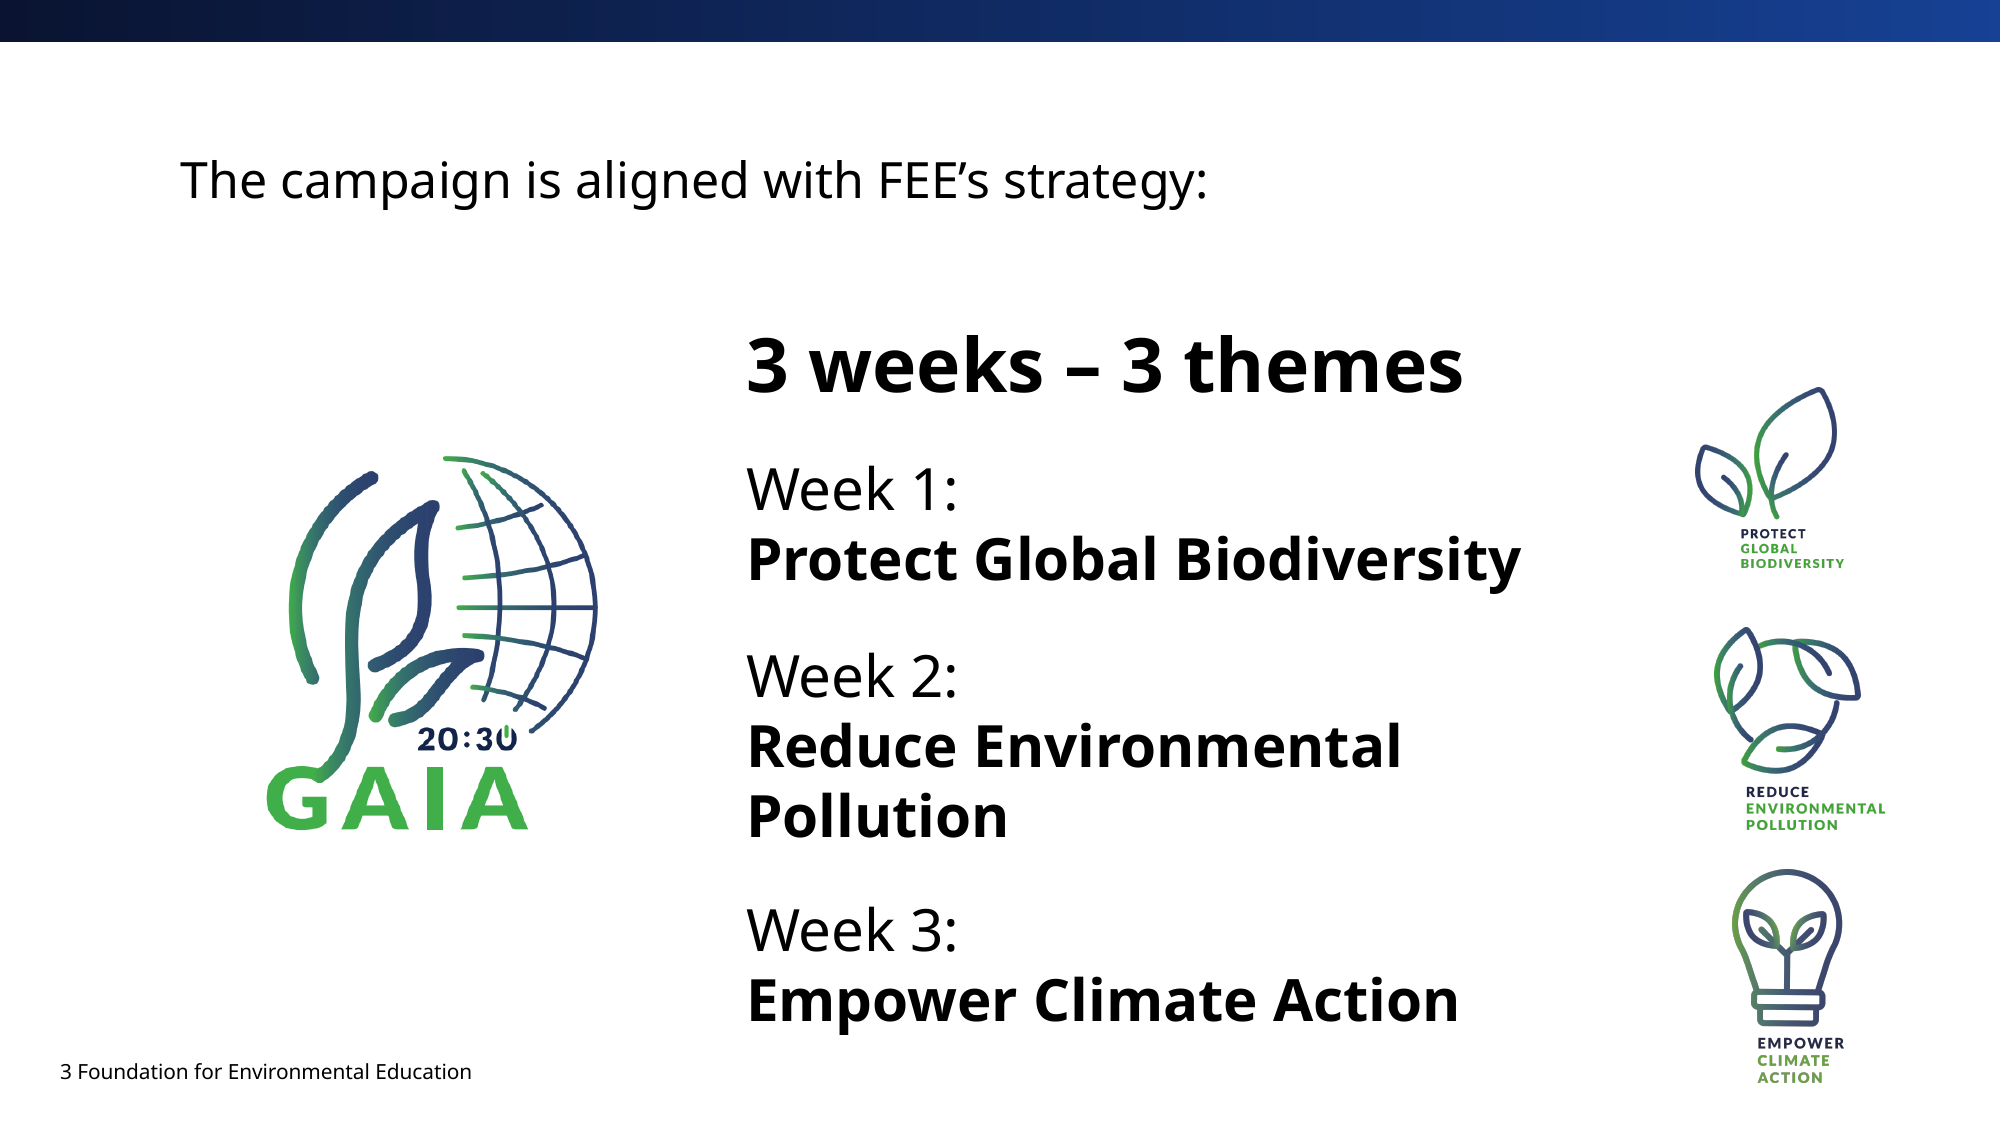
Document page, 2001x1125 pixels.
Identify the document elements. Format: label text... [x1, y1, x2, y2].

list Week 1: Protect Global Biodiversity Week 2: Reduce Environmental Pollution Week 3: Empower Climate Action [731, 445, 1645, 1073]
picture [1714, 627, 1885, 830]
picture [165, 447, 606, 842]
text_box The campaign is aligned with FEE’s strategy: [165, 141, 1528, 216]
picture [1732, 869, 1844, 1083]
slide_number 3 Foundation for Environmental Education [45, 1042, 779, 1103]
picture [1695, 387, 1844, 568]
list 3 weeks – 3 themes [731, 309, 1601, 418]
